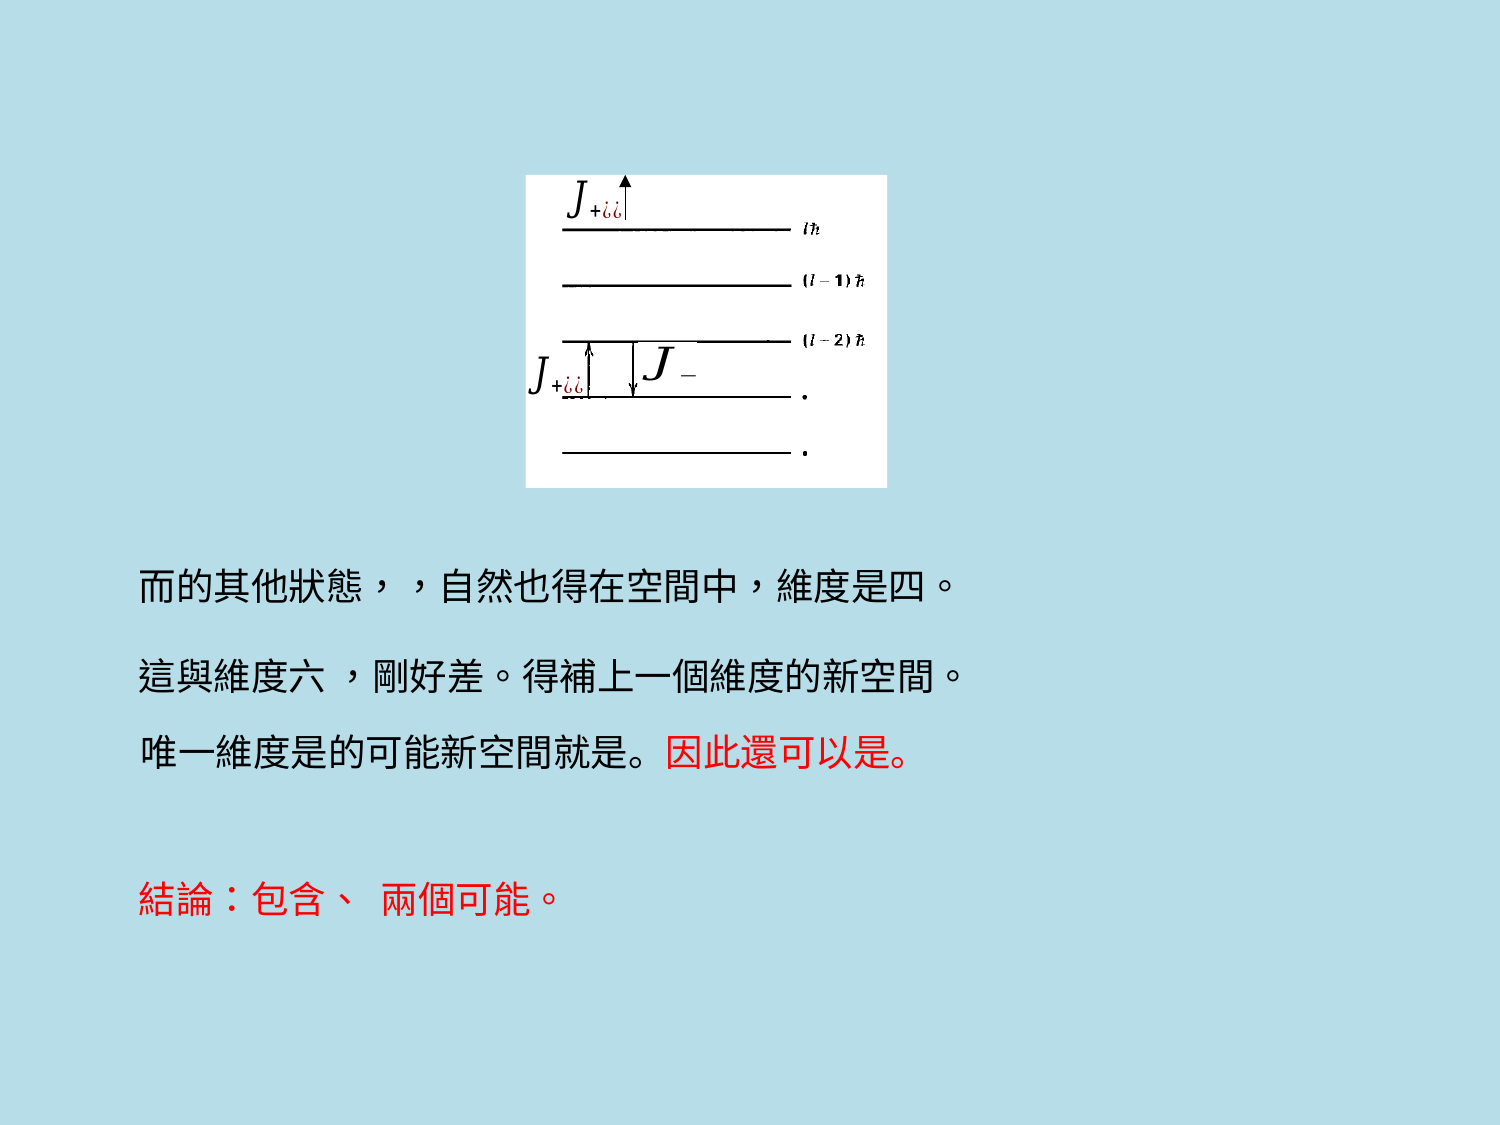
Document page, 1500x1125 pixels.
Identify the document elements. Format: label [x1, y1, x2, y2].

text_box [523, 173, 889, 198]
picture [525, 197, 888, 488]
